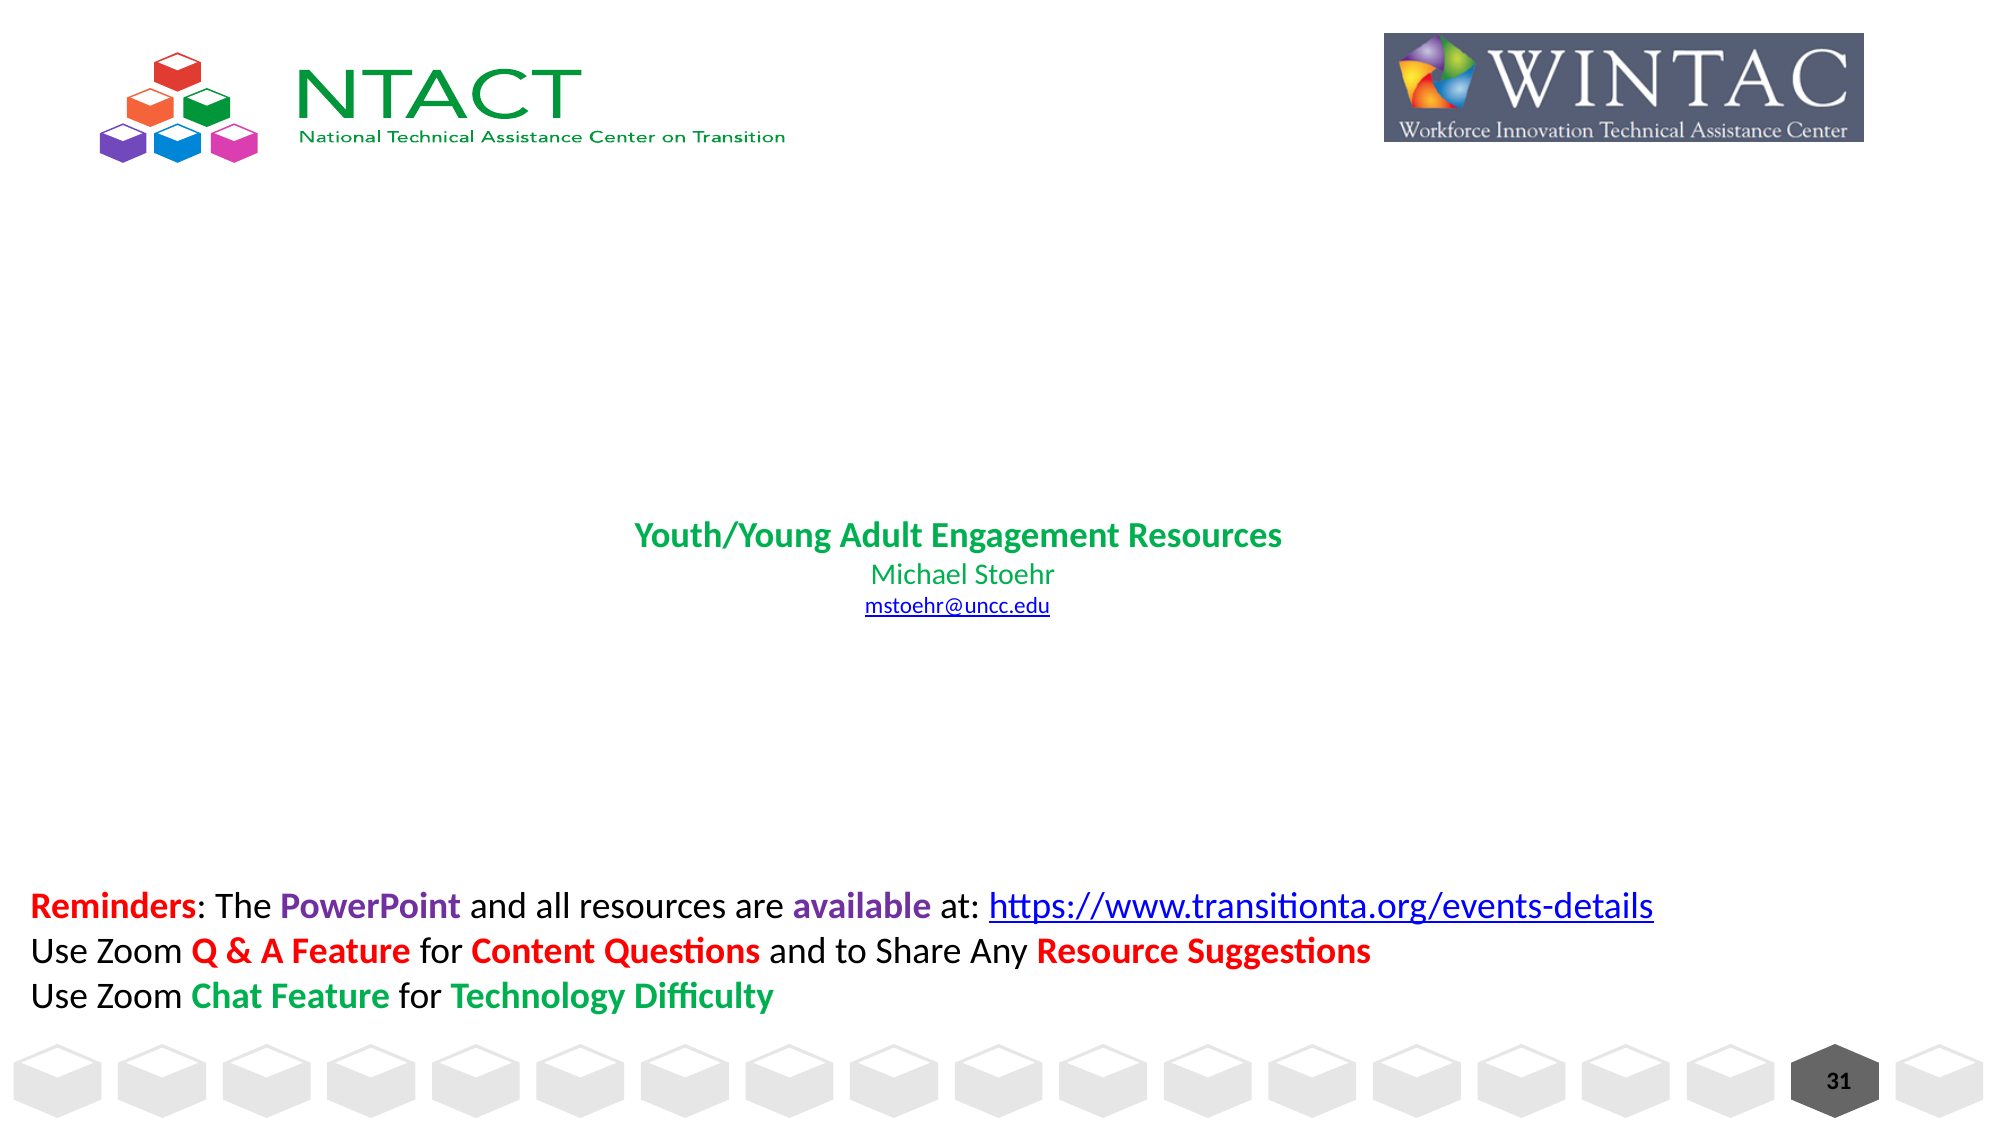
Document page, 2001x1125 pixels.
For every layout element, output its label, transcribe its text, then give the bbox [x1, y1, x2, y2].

text_box Reminders: The PowerPoint and all resources are available at: https://www.transitionta.org/events-details Use Zoom Q & A Feature for Content Questions and to Share Any Resource Suggestions Use Zoom Chat Feature for Technology Difficulty [15, 873, 1714, 1024]
picture [1384, 33, 1864, 143]
title Youth/Young Adult Engagement Resources Michael Stoehr mstoehr@uncc.edu [62, 501, 1864, 663]
slide_number 31 [1400, 1050, 1867, 1110]
